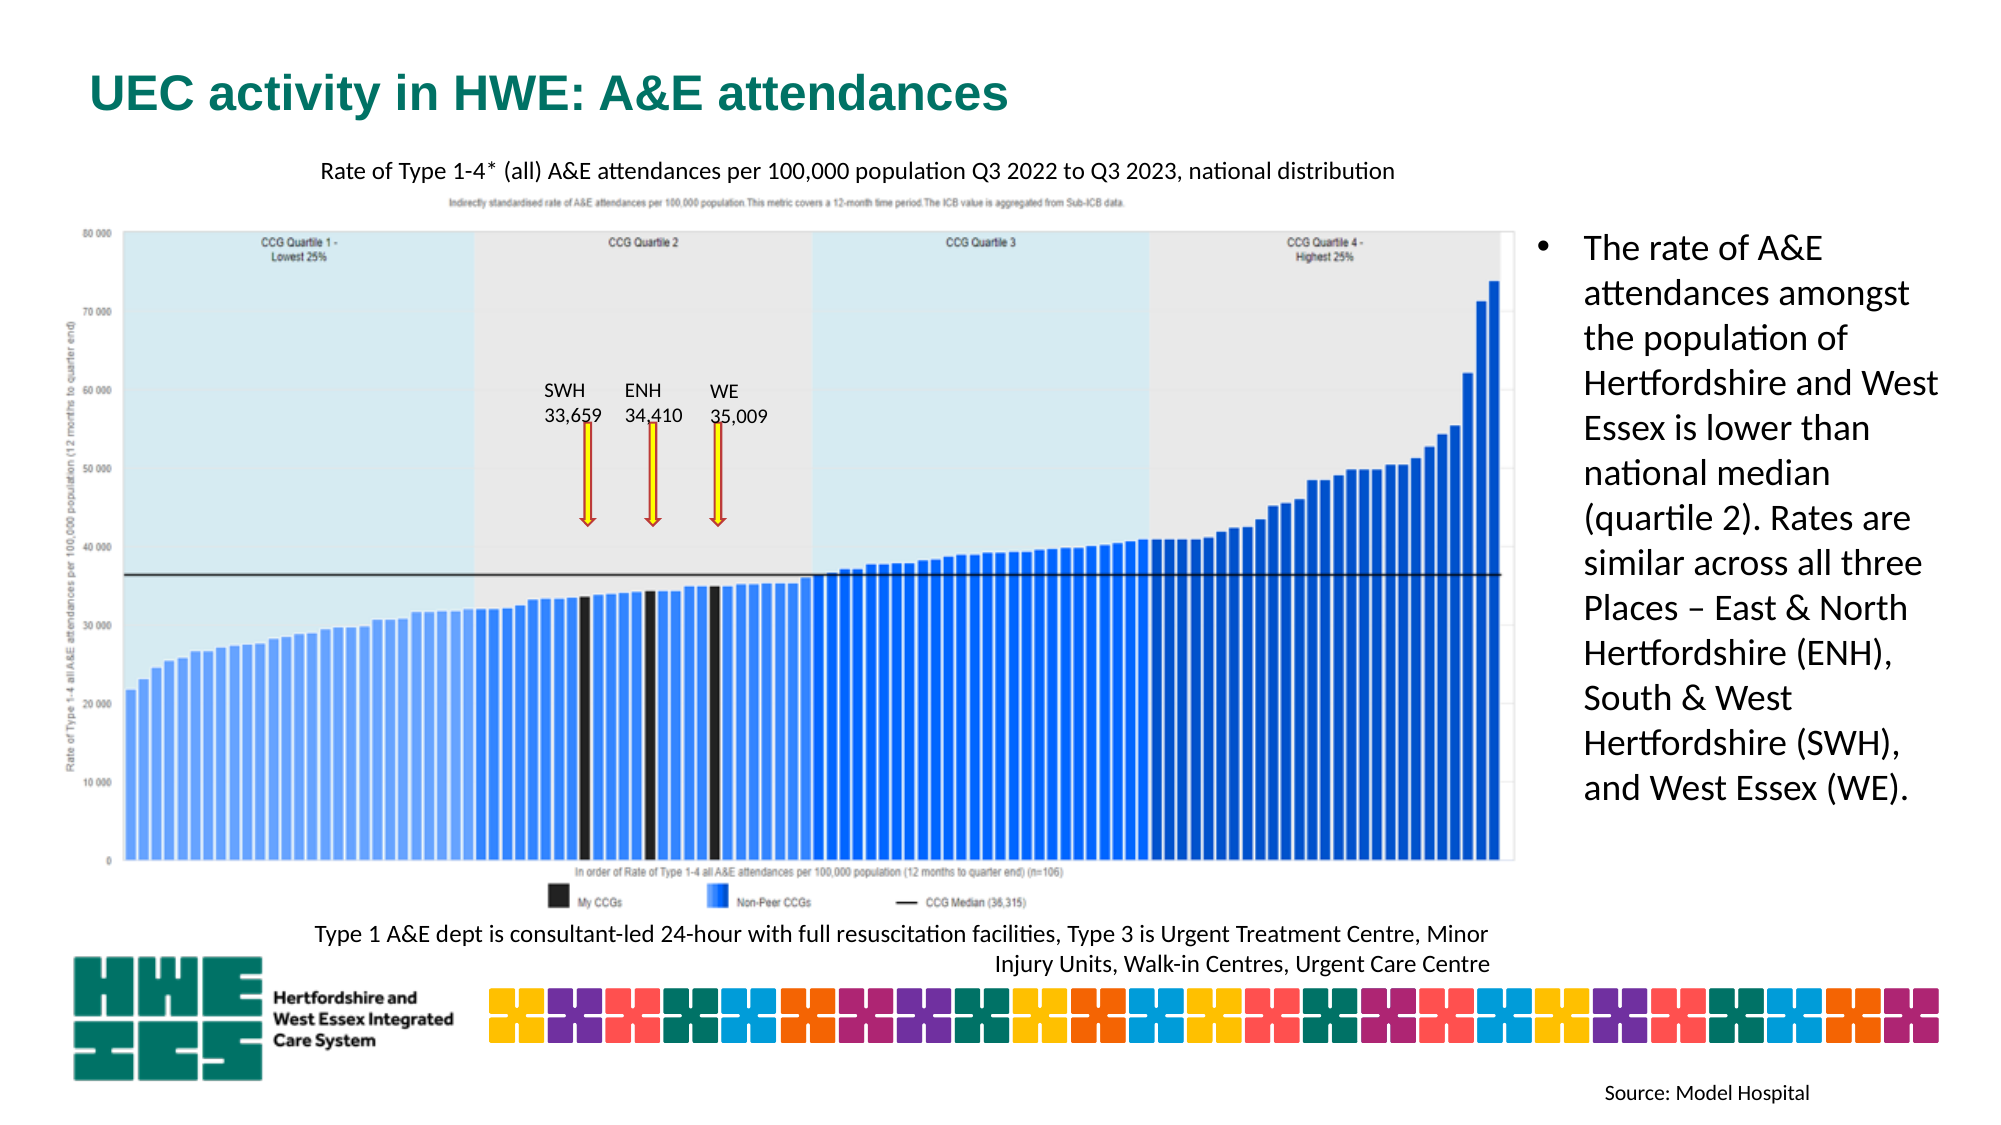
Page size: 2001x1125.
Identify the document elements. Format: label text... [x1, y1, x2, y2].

picture [44, 927, 484, 1111]
picture [489, 968, 1940, 1066]
title UEC activity in HWE: A&E attendances [74, 59, 1940, 215]
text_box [61, 192, 1522, 913]
text_box Rate of Type 1-4* (all) A&E attendances per 100,000 population Q3 2022 to Q3 2023, national distribution [305, 147, 1477, 192]
text_box The rate of A&E attendances amongst the population of Hertfordshire and West Essex is lower than national median (quartile 2). Rates are similar across all three Places – East & North Hertfordshire (ENH), South & West Hertfordshire (SWH), and West Essex (WE). [1522, 215, 1970, 816]
text_box Source: Model Hospital [1589, 1071, 1940, 1113]
text_box Type 1 A&E dept is consultant-led 24-hour with full resuscitation facilities, Type 3 is Urgent Treatment Centre, Minor Injury Units, Walk-in Centres, Urgent Care Centre [273, 913, 1506, 986]
